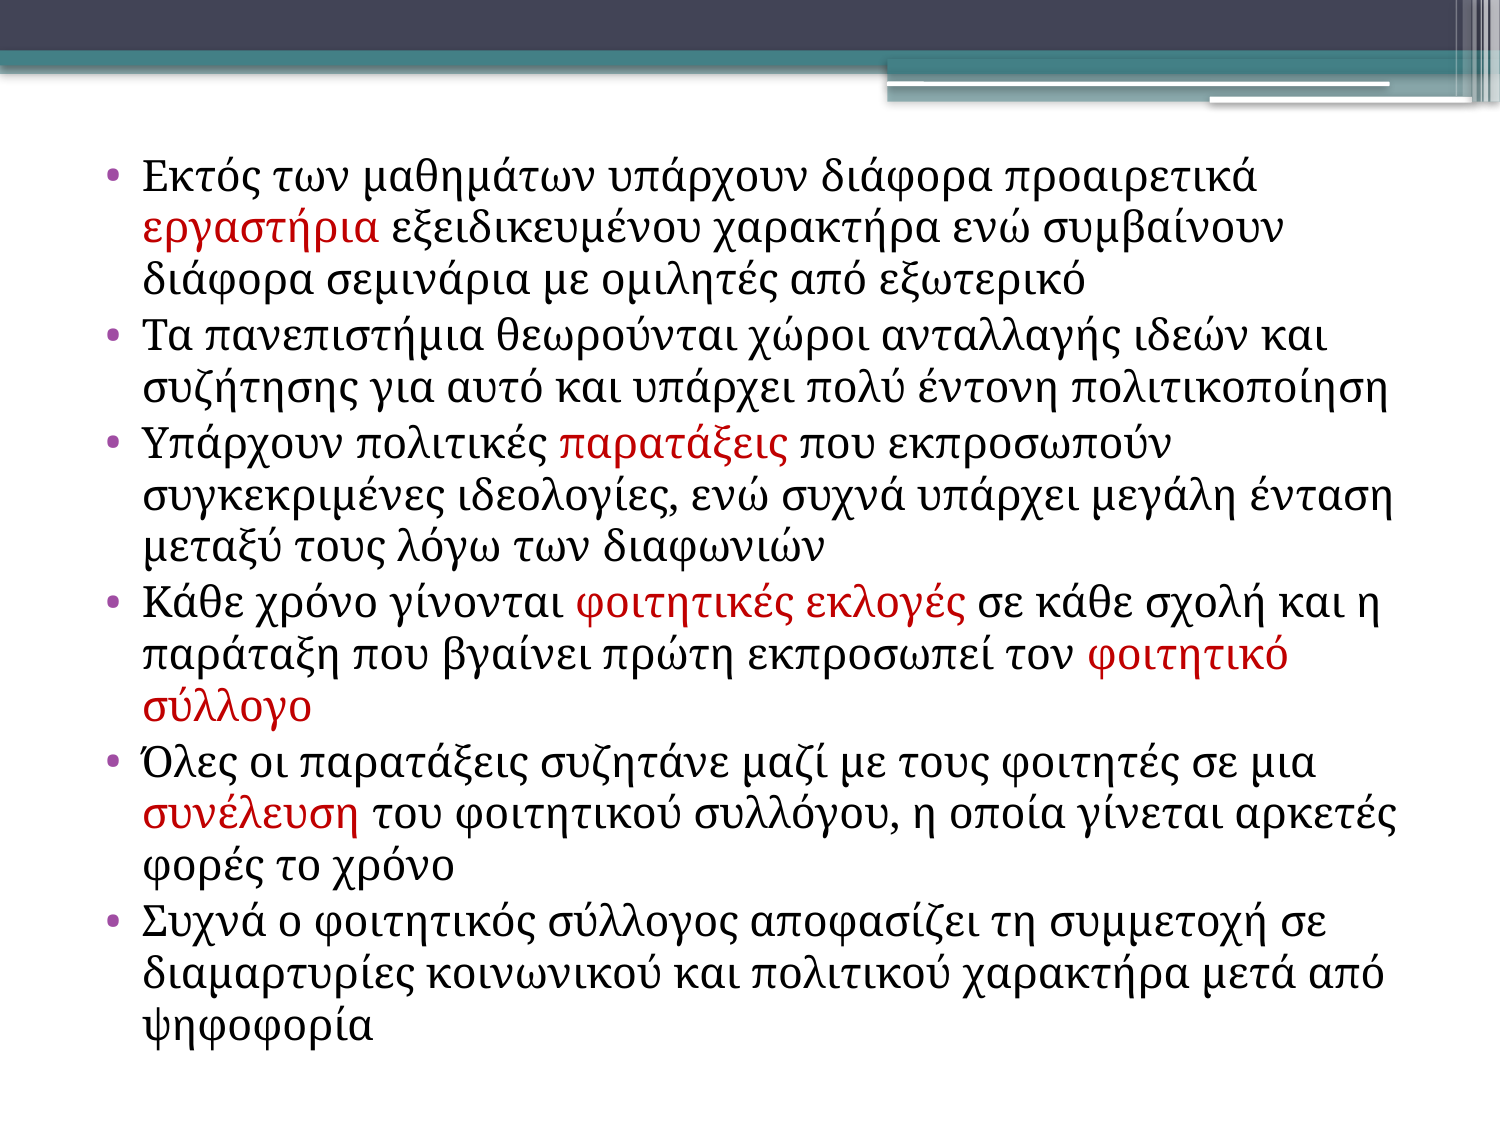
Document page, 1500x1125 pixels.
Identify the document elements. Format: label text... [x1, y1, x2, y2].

list Εκτός των μαθημάτων υπάρχουν διάφορα προαιρετικά εργαστήρια εξειδικευμένου χαρακτήρα ενώ συμβαίνουν διάφορα σεμινάρια με ομιλητές από εξωτερικό Τα πανεπιστήμια θεωρούνται χώροι ανταλλαγής ιδεών και συζήτησης για αυτό και υπάρχει πολύ έντονη πολιτικοποίηση Υπάρχουν πολιτικές παρατάξεις που εκπροσωπούν συγκεκριμένες ιδεολογίες, ενώ συχνά υπάρχει μεγάλη ένταση μεταξύ τους λόγω των διαφωνιών Κάθε χρόνο γίνονται φοιτητικές εκλογές σε κάθε σχολή και η παράταξη που βγαίνει πρώτη εκπροσωπεί τον φοιτητικό σύλλογο Όλες οι παρατάξεις συζητάνε μαζί με τους φοιτητές σε μια συνέλευση του φοιτητικού συλλόγου, η οποία γίνεται αρκετές φορές το χρόνο Συχνά ο φοιτητικός σύλλογος αποφασίζει τη συμμετοχή σε διαμαρτυρίες κοινωνικού και πολιτικού χαρακτήρα μετά από ψηφοφορία [75, 140, 1425, 1079]
